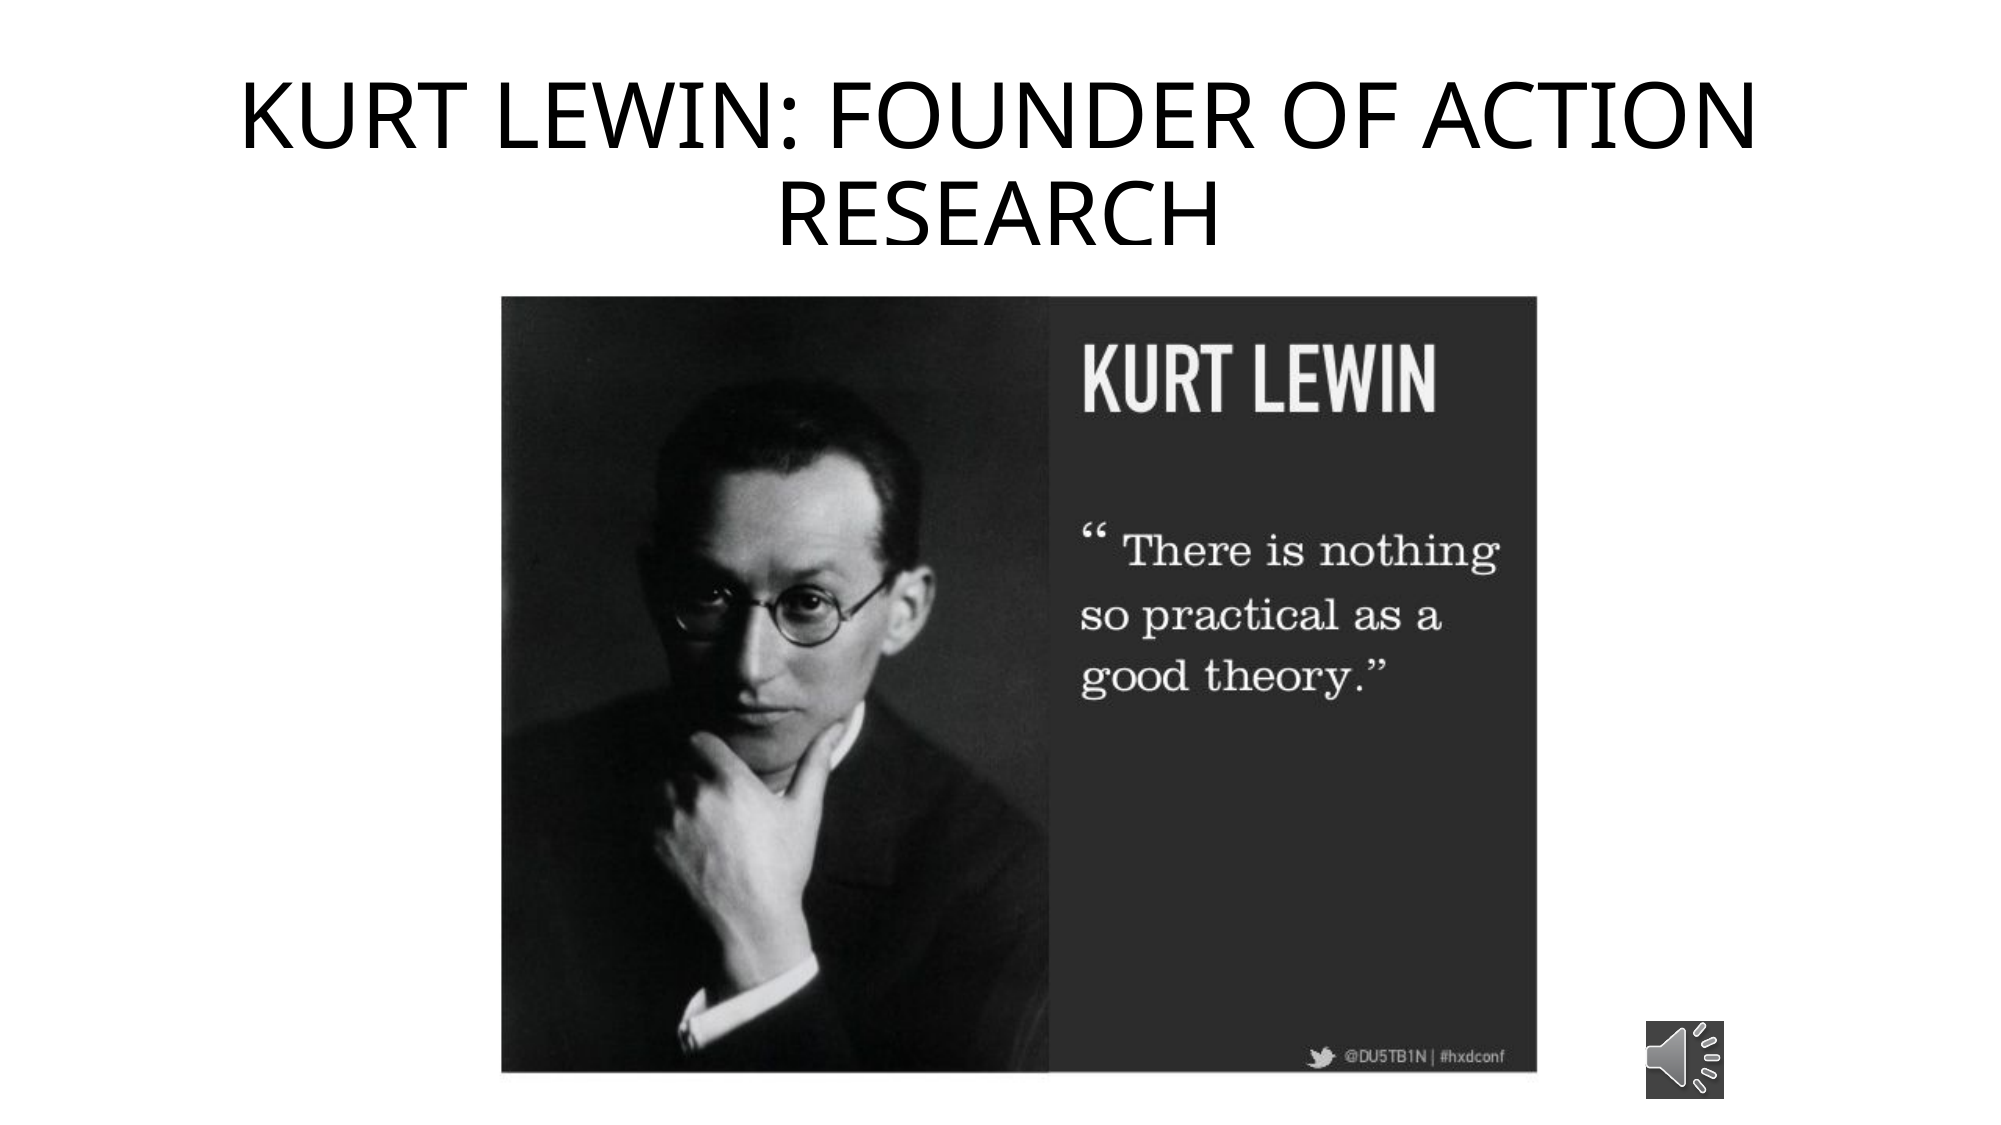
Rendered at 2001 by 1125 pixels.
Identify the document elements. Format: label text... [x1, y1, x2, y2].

title KURT LEWIN: FOUNDER OF ACTION RESEARCH [137, 59, 1863, 278]
picture [1644, 1019, 1725, 1100]
picture [450, 245, 1589, 1125]
